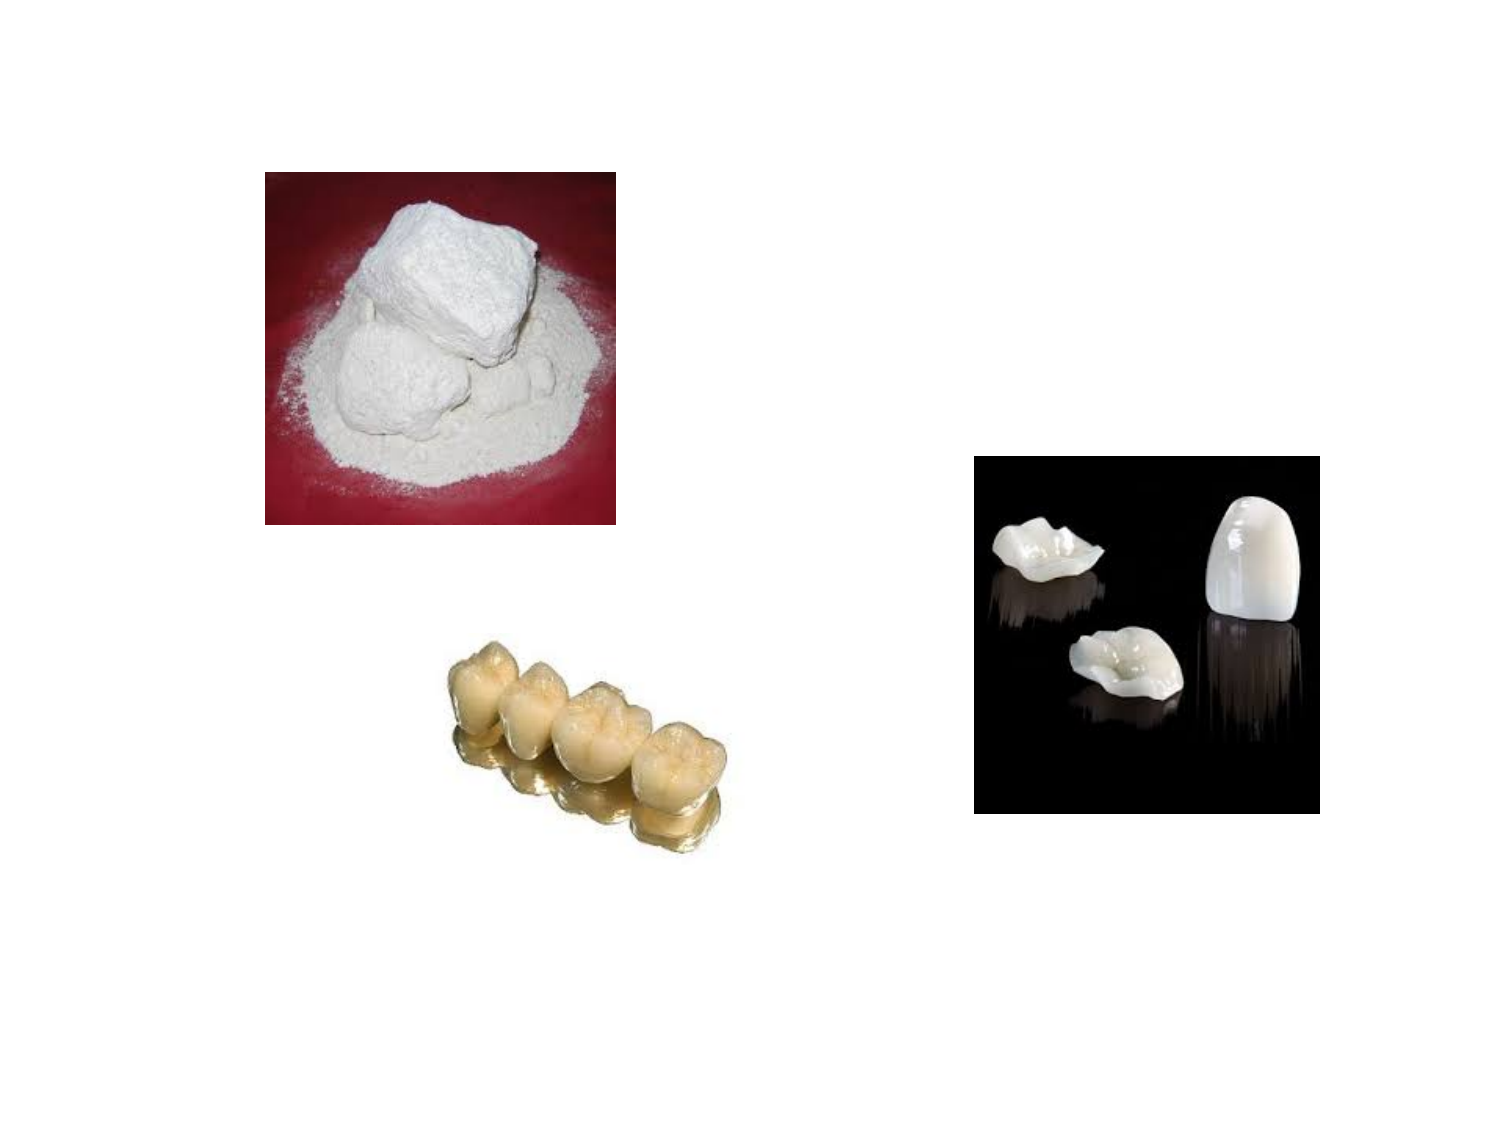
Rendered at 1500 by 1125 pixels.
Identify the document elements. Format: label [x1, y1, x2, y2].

picture [265, 172, 616, 525]
picture [418, 633, 757, 865]
picture [974, 455, 1320, 815]
